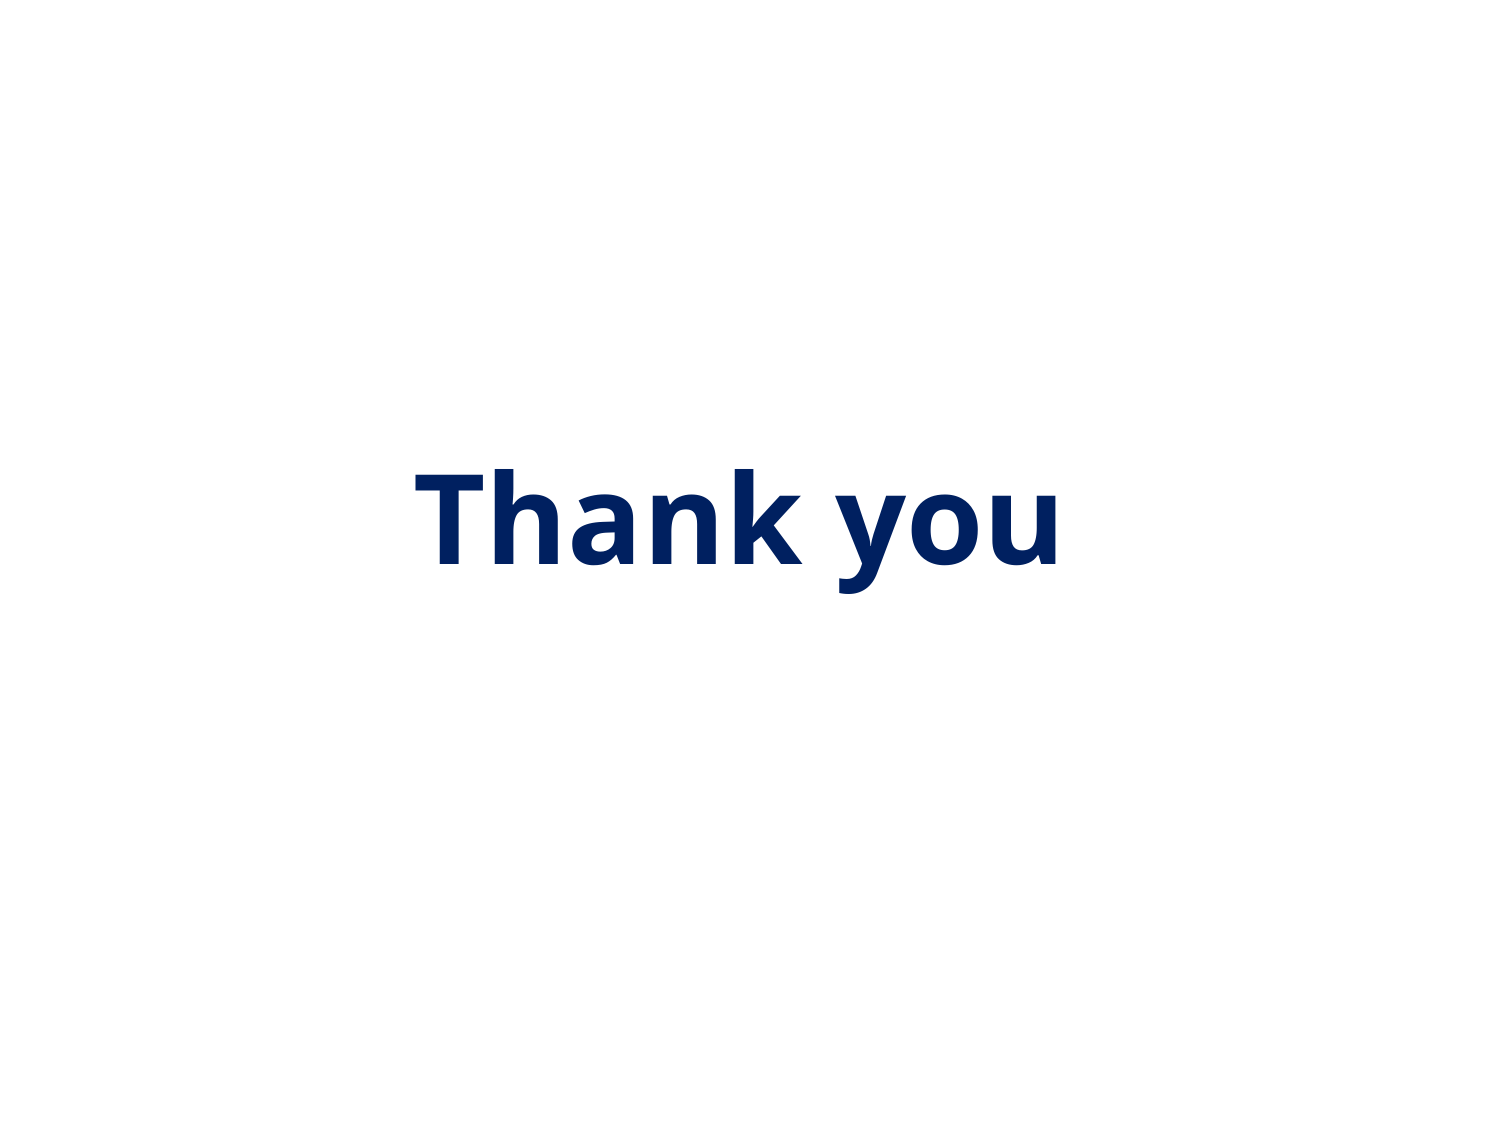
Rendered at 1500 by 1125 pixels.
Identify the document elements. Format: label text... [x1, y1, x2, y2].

title Thank you [64, 420, 1415, 609]
